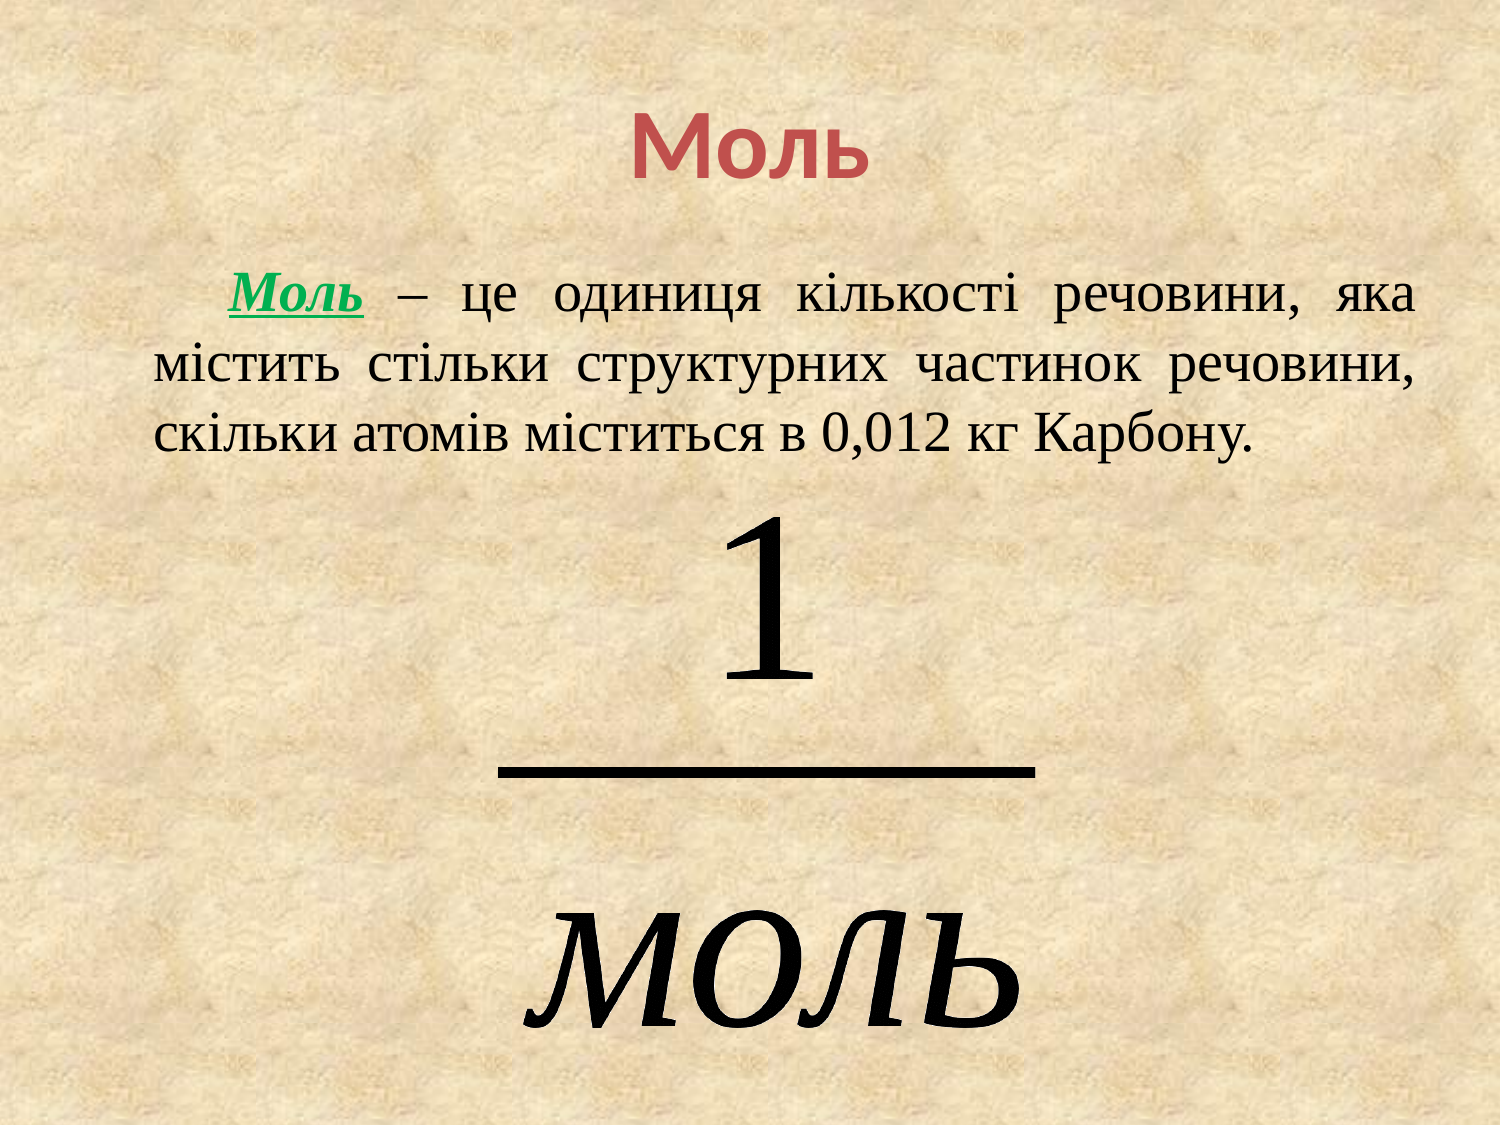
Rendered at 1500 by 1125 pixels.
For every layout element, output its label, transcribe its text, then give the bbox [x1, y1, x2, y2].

picture [0, 0, 1500, 1125]
list Моль – це одиниця кількості речовини, яка містить стільки структурних частинок речовини, скільки атомів міститься в 0,012 кг Карбону. [82, 246, 1432, 989]
title Моль [75, 45, 1425, 233]
